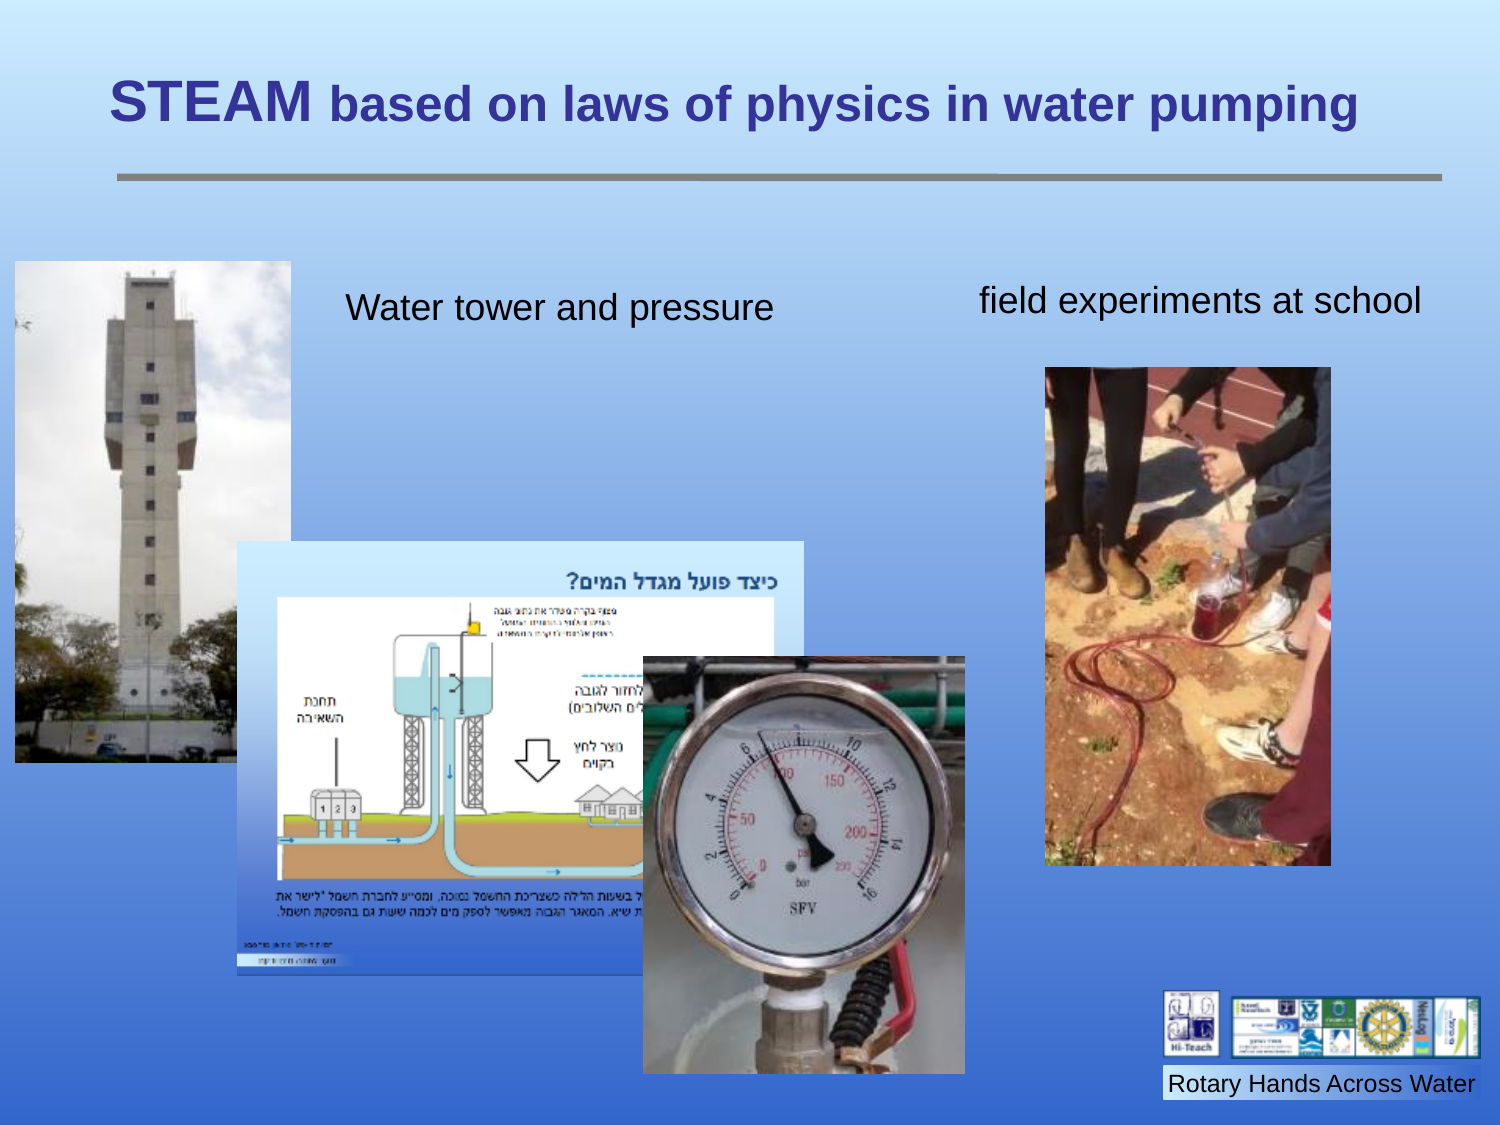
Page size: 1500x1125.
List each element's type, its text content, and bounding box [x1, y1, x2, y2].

picture [1045, 366, 1332, 866]
picture [1163, 990, 1481, 1059]
text_box STEAM based on laws of physics in water pumping [36, 56, 1447, 201]
picture [15, 260, 965, 1075]
text_box field experiments at school [964, 268, 1464, 374]
text_box Water tower and pressure [330, 275, 804, 336]
